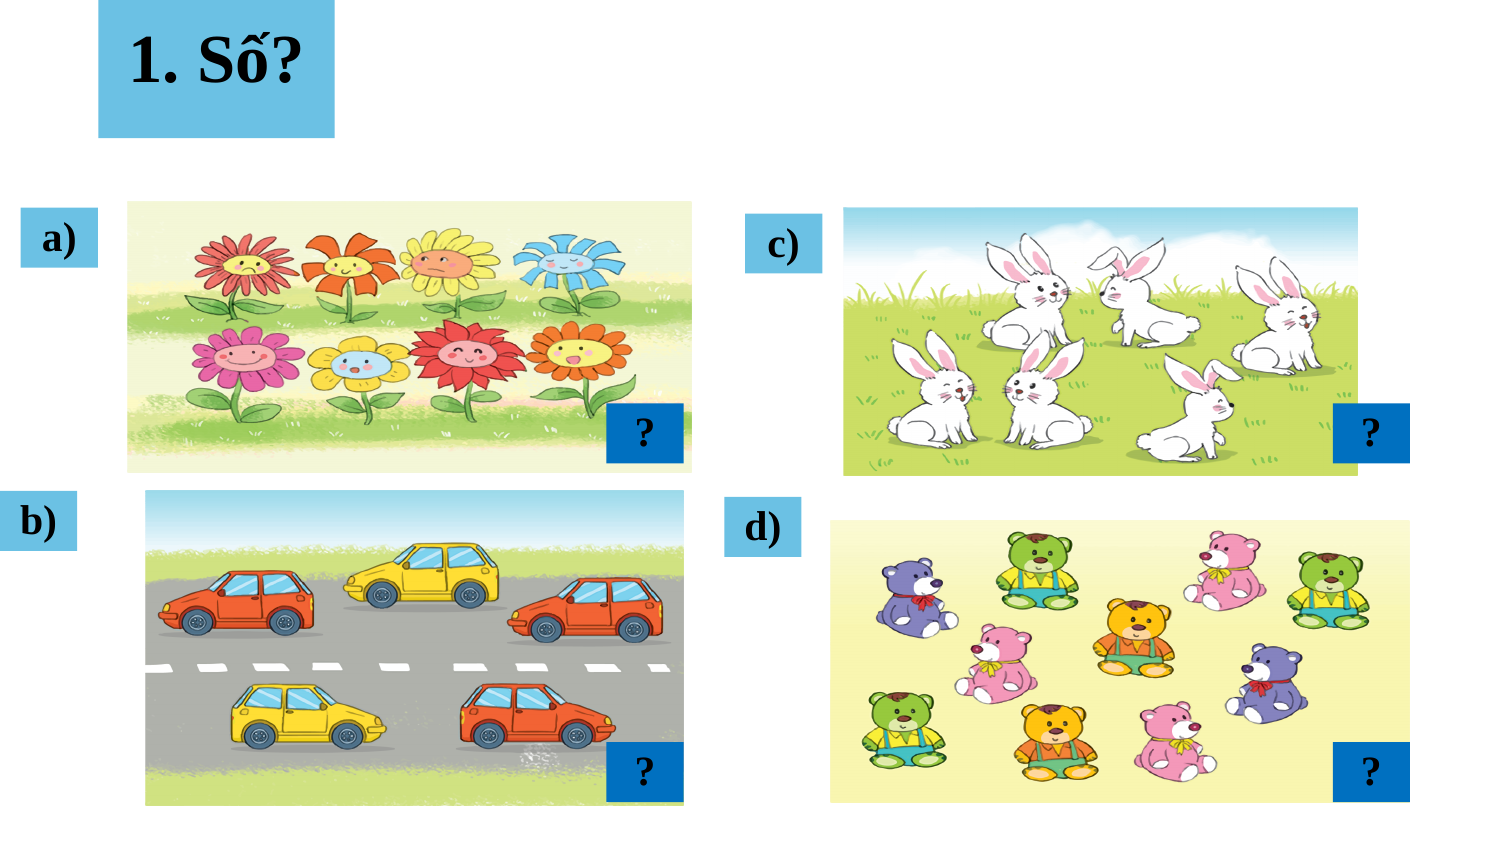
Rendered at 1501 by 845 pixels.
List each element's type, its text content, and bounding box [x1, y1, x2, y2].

picture [145, 490, 684, 806]
picture [843, 207, 1358, 476]
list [127, 201, 692, 473]
picture [830, 520, 1410, 803]
text_box a) [20, 207, 98, 268]
text_box d) [724, 496, 802, 557]
text_box c) [745, 213, 823, 274]
title 1. Số? [98, 0, 335, 139]
text_box ? [1358, 403, 1410, 464]
text_box b) [0, 490, 78, 551]
